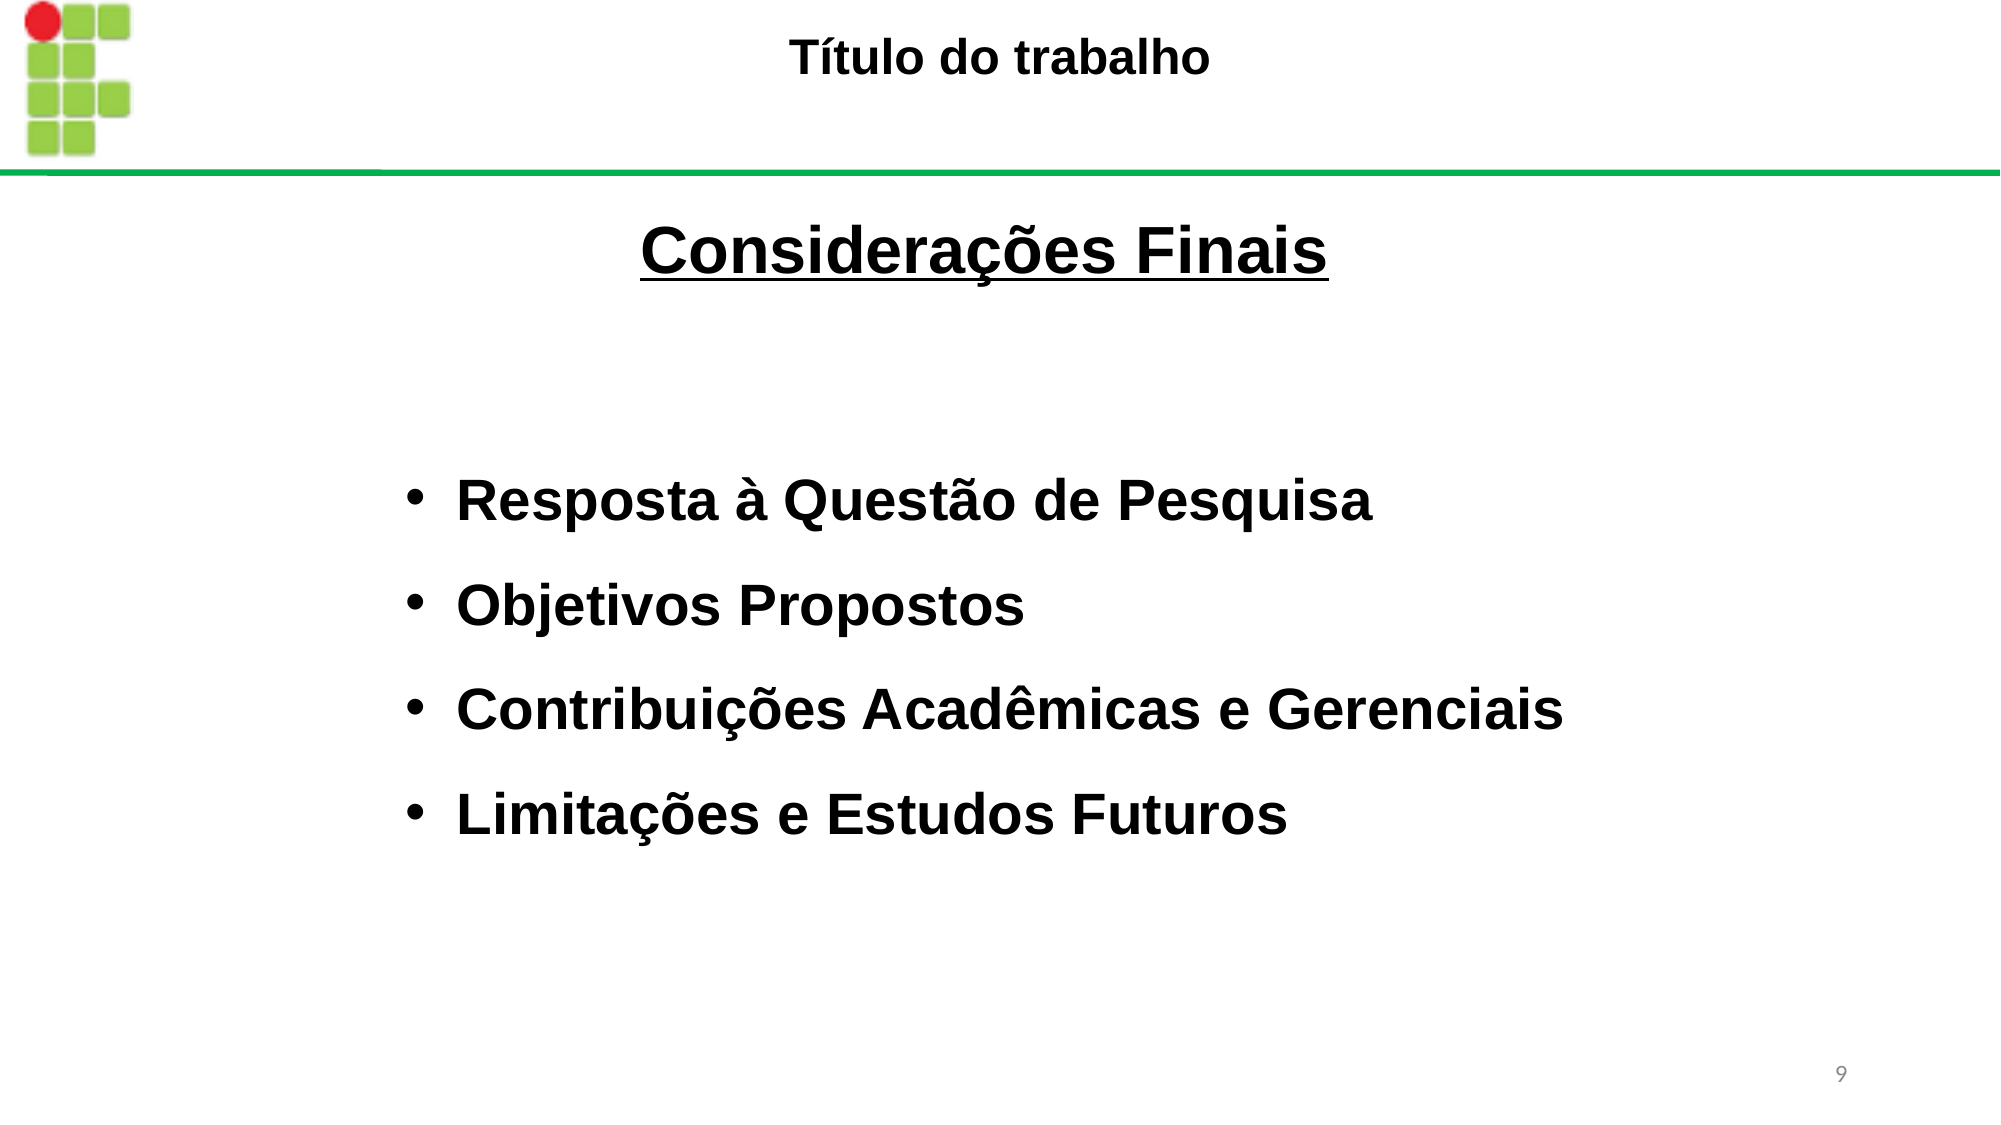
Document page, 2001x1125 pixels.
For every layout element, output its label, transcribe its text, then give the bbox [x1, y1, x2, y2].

text_box Título do trabalho [344, 16, 1657, 92]
picture [23, 0, 134, 161]
slide_number 9 [1412, 1042, 1863, 1103]
text_box Considerações Finais Resposta à Questão de Pesquisa Objetivos Propostos Contribuições Acadêmicas e Gerenciais Limitações e Estudos Futuros [275, 199, 1694, 1098]
